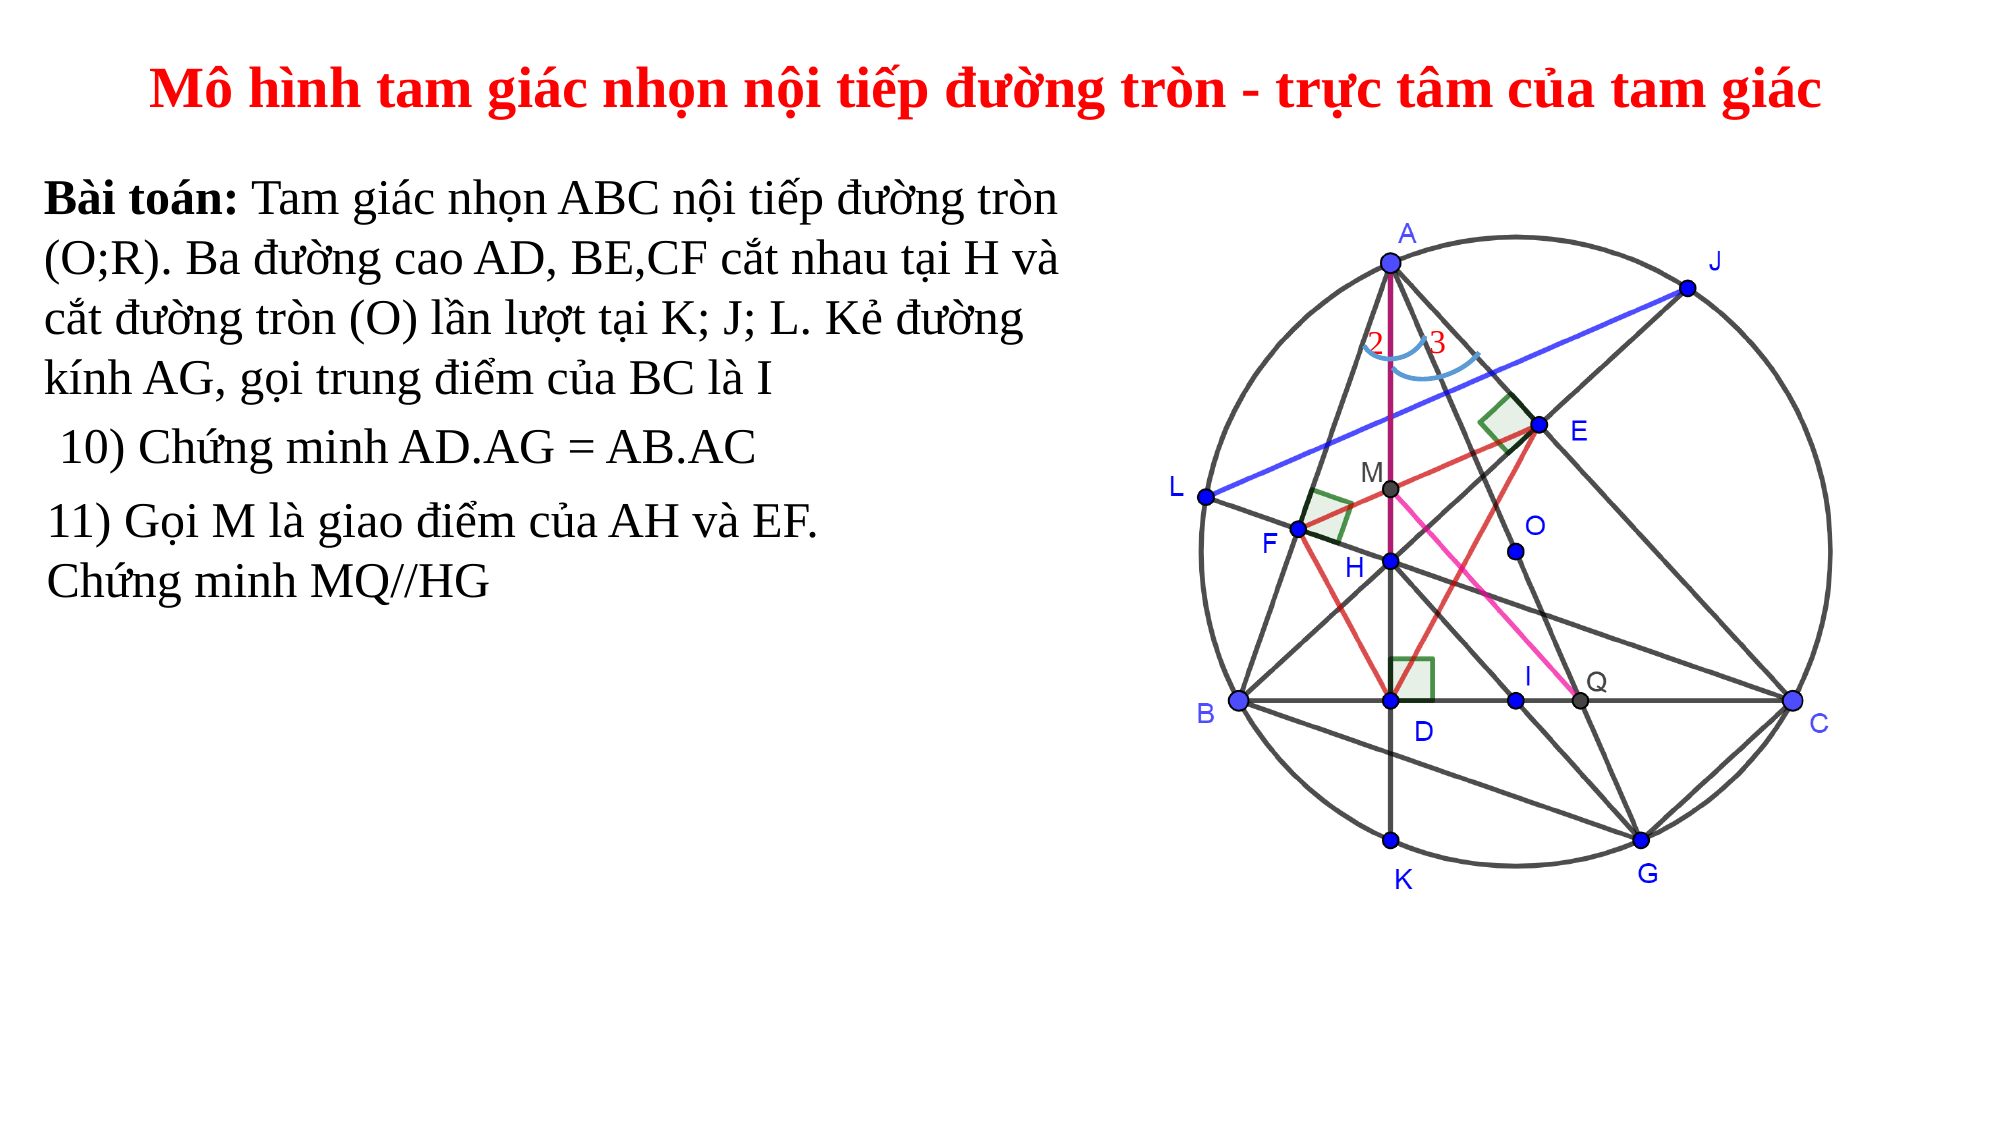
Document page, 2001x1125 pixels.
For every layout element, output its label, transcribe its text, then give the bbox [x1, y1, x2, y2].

text_box 11) Gọi M là giao điểm của AH và EF. Chứng minh MQ//HG [31, 479, 864, 615]
text_box 10) Chứng minh AD.AG = AB.AC [44, 405, 877, 481]
text_box Mô hình tam giác nhọn nội tiếp đường tròn - trực tâm của tam giác [134, 41, 1866, 127]
picture [1140, 191, 1853, 906]
text_box Bài toán: Tam giác nhọn ABC nội tiếp đường tròn (O;R). Ba đường cao AD, BE,CF cắt nhau tại H và cắt đường tròn (O) lần lượt tại K; J; L. Kẻ đường kính AG, gọi trung điểm của BC là I [28, 157, 1129, 412]
